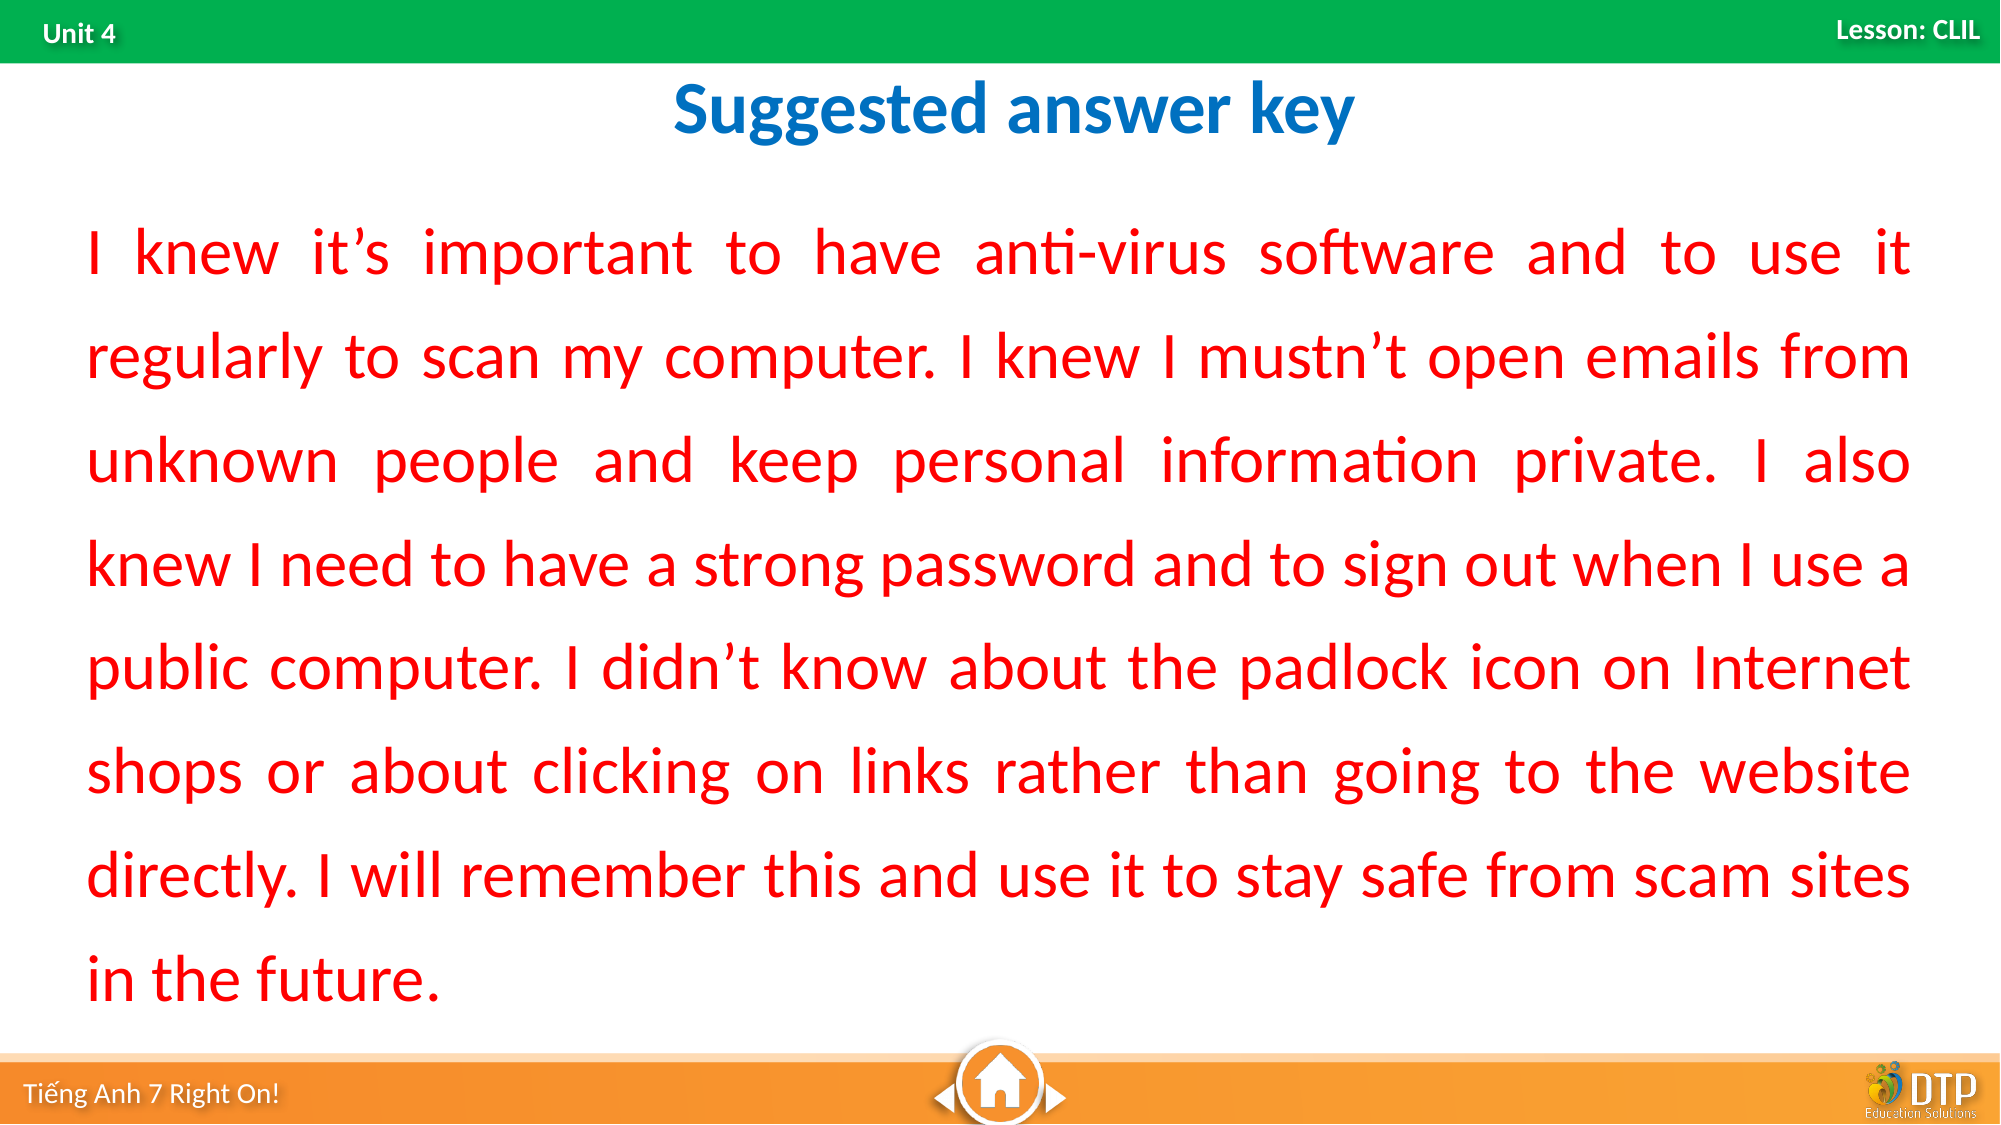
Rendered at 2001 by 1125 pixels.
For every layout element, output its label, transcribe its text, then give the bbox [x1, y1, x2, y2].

picture [0, 64, 2000, 1125]
text_box Suggested answer key [658, 51, 1372, 156]
text_box I knew it’s important to have anti-virus software and to use it regularly to scan my computer. I knew I mustn’t open emails from unknown people and keep personal information private. I also knew I need to have a strong password and to sign out when I use a public computer. I didn’t know about the padlock icon on Internet shops or about clicking on links rather than going to the website directly. I will remember this and use it to stay safe from scam sites in the future. [71, 176, 1929, 1023]
